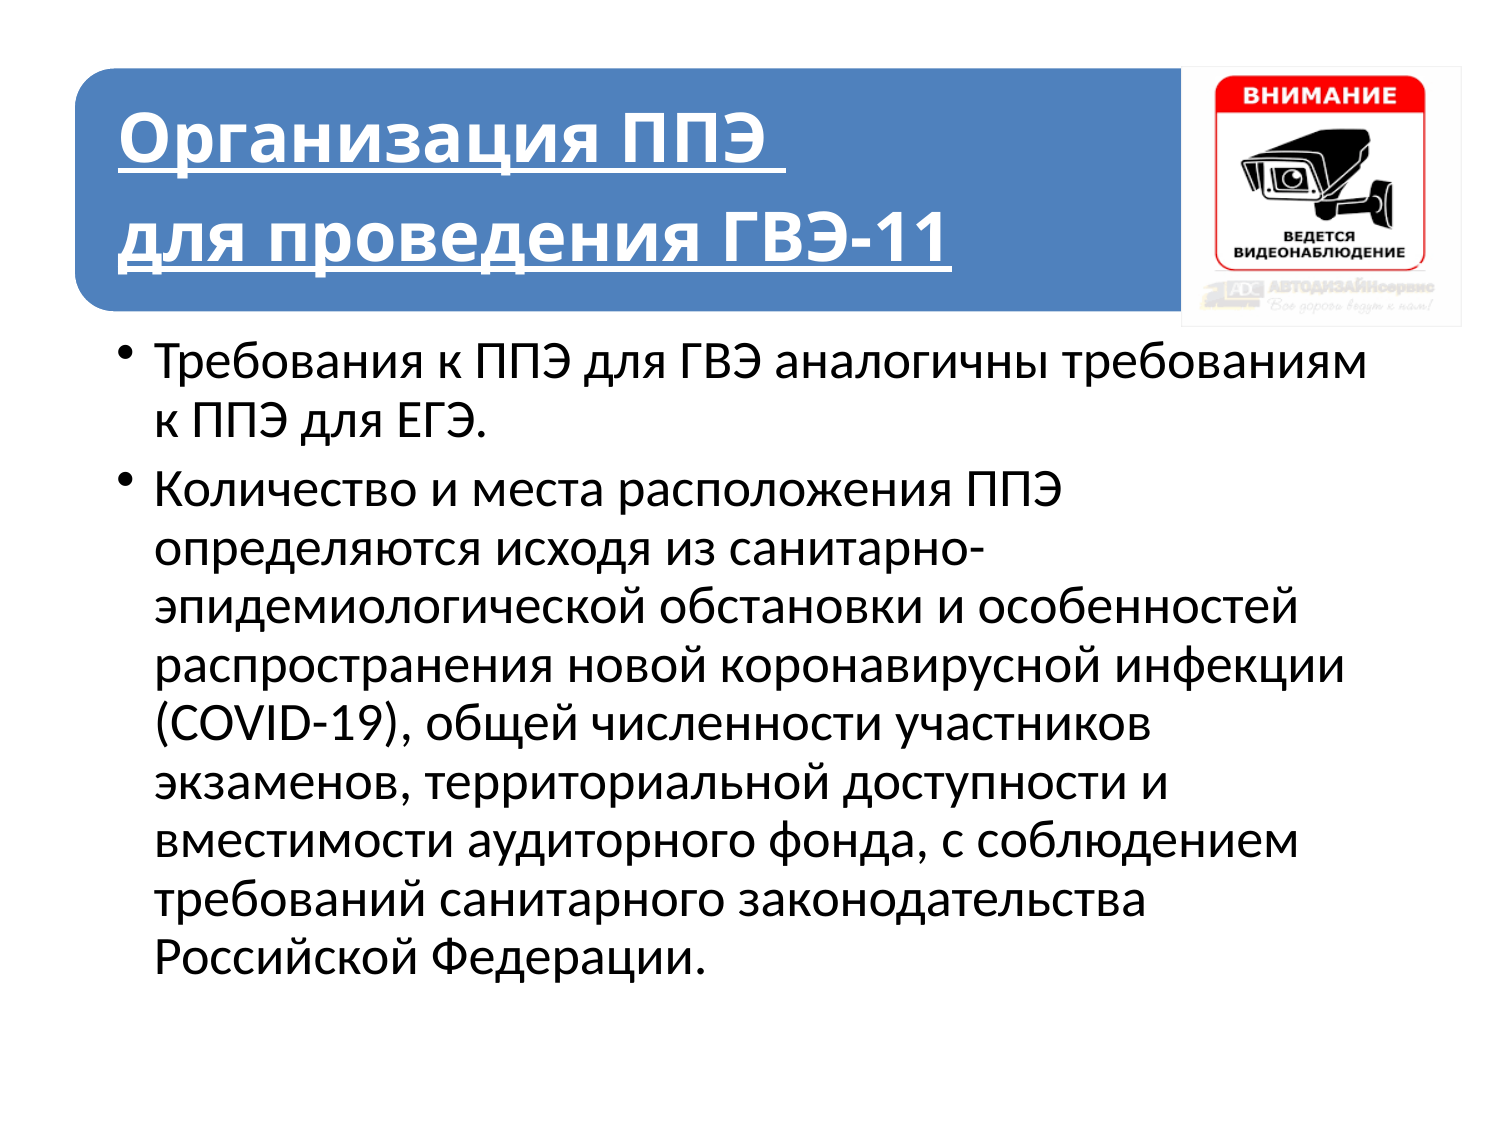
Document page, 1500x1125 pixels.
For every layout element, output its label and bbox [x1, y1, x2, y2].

text_box [72, 66, 1444, 966]
picture [1181, 66, 1462, 327]
